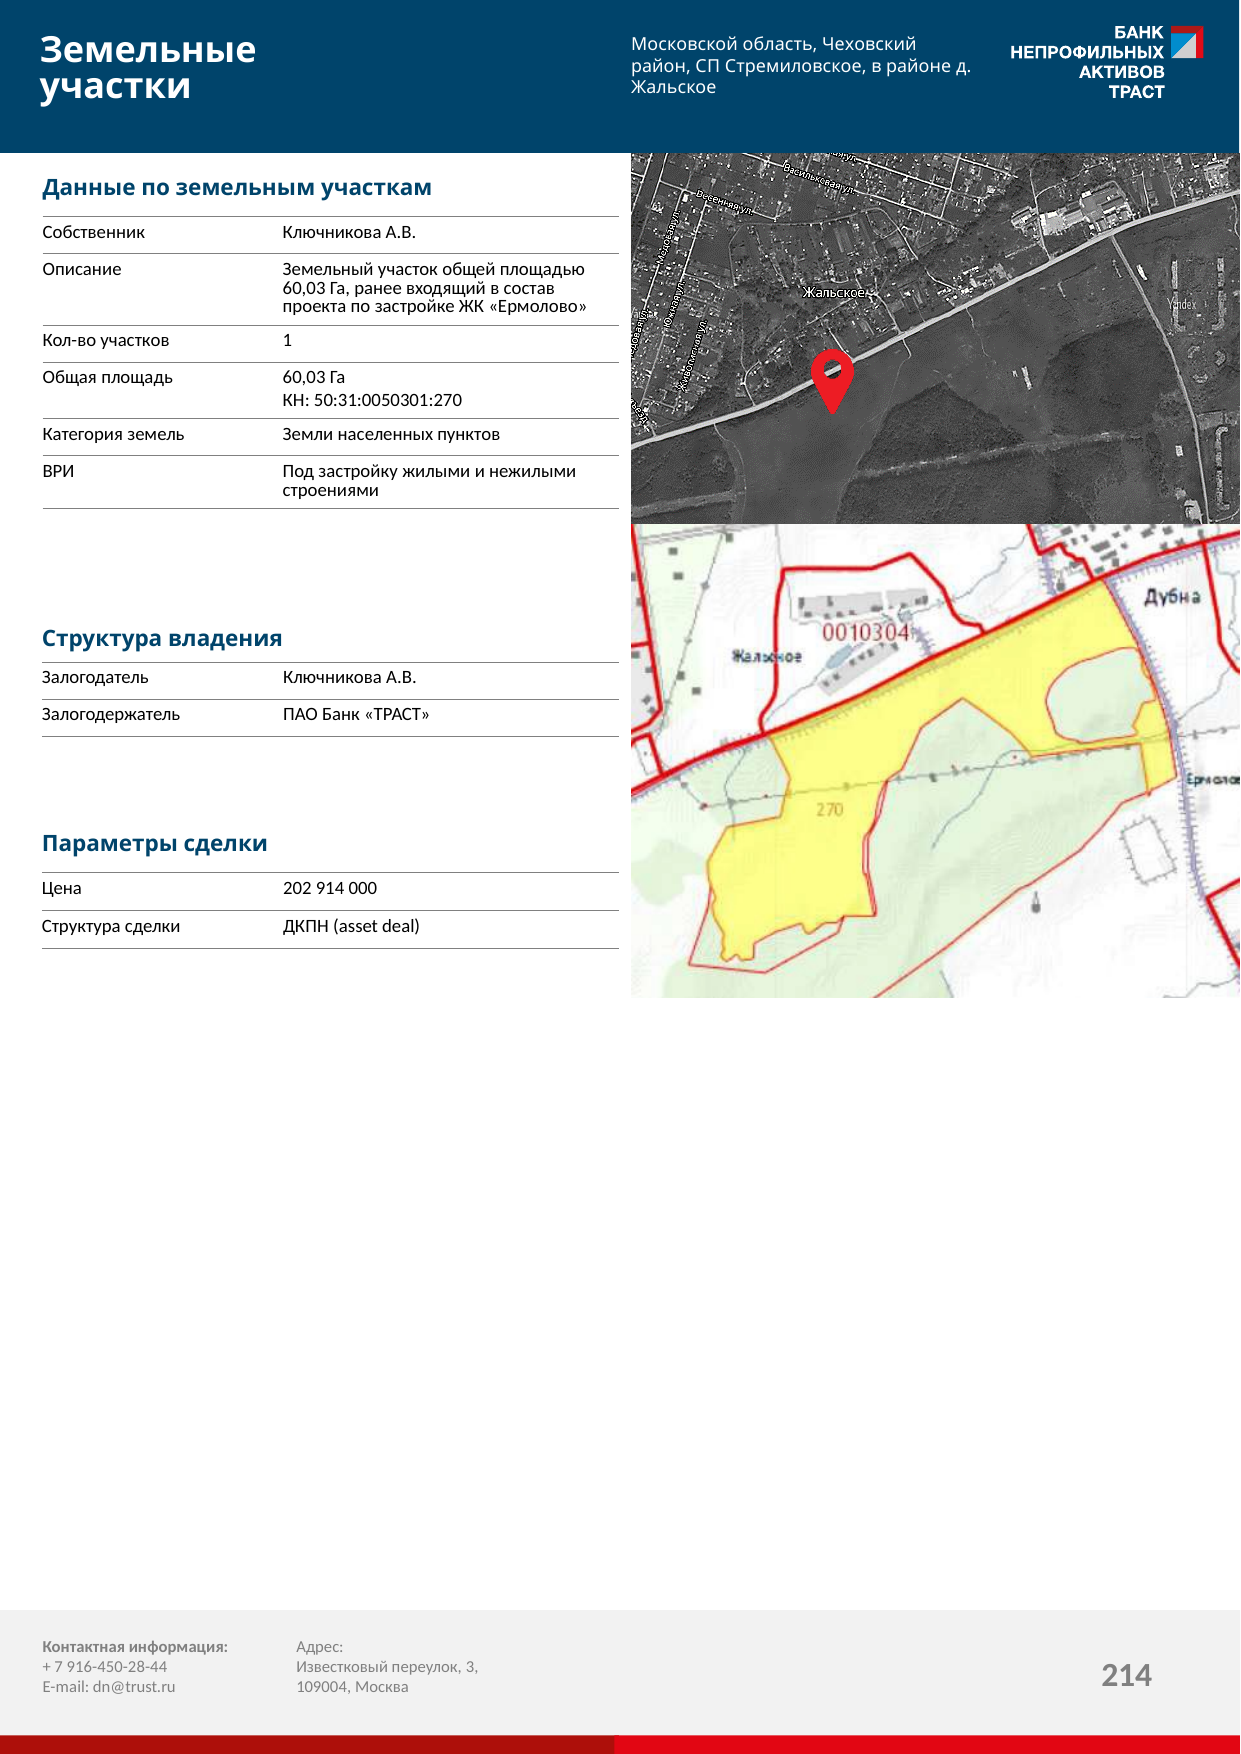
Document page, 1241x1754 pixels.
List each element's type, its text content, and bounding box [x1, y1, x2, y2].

table_header Цена [42, 873, 283, 910]
text_box Данные по земельным участкам [42, 158, 502, 208]
table_cell 60,03 Га КН: 50:31:0050301:270 [283, 363, 619, 418]
table_header Ключникова А.В. [283, 217, 619, 253]
table_cell Кол-во участков [43, 326, 283, 362]
table_cell ПАО Банк «ТРАСТ» [283, 700, 619, 736]
text_box Земельные участки [24, 25, 473, 114]
table_header Ключникова А.В. [283, 663, 619, 699]
table_cell Залогодержатель [42, 700, 283, 736]
table_header 202 914 000 [283, 873, 619, 910]
table_cell Описание [43, 254, 283, 325]
table_header Залогодатель [42, 663, 283, 699]
text_box [0, 0, 1240, 154]
table_cell Земли населенных пунктов [283, 419, 619, 455]
table_cell ВРИ [43, 456, 283, 508]
picture [1011, 25, 1204, 99]
text_box Структура владения [41, 609, 355, 658]
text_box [0, 1610, 1241, 1754]
table_cell ДКПН (asset deal) [283, 911, 619, 948]
table_cell 1 [283, 326, 619, 362]
text_box Московской область, Чеховский район, СП Стремиловское, в районе д. Жальское [631, 25, 993, 105]
picture [631, 153, 1240, 998]
table_cell Общая площадь [43, 363, 283, 418]
text_box Параметры сделки [41, 814, 324, 864]
table_header Собственник [43, 217, 283, 253]
table_cell Земельный участок общей площадью 60,03 Га, ранее входящий в состав проекта по застройке ЖК «Ермолово» [283, 254, 619, 325]
table_cell Структура сделки [42, 911, 283, 948]
table_cell Категория земель [43, 419, 283, 455]
table_cell Под застройку жилыми и нежилыми строениями [283, 456, 619, 508]
